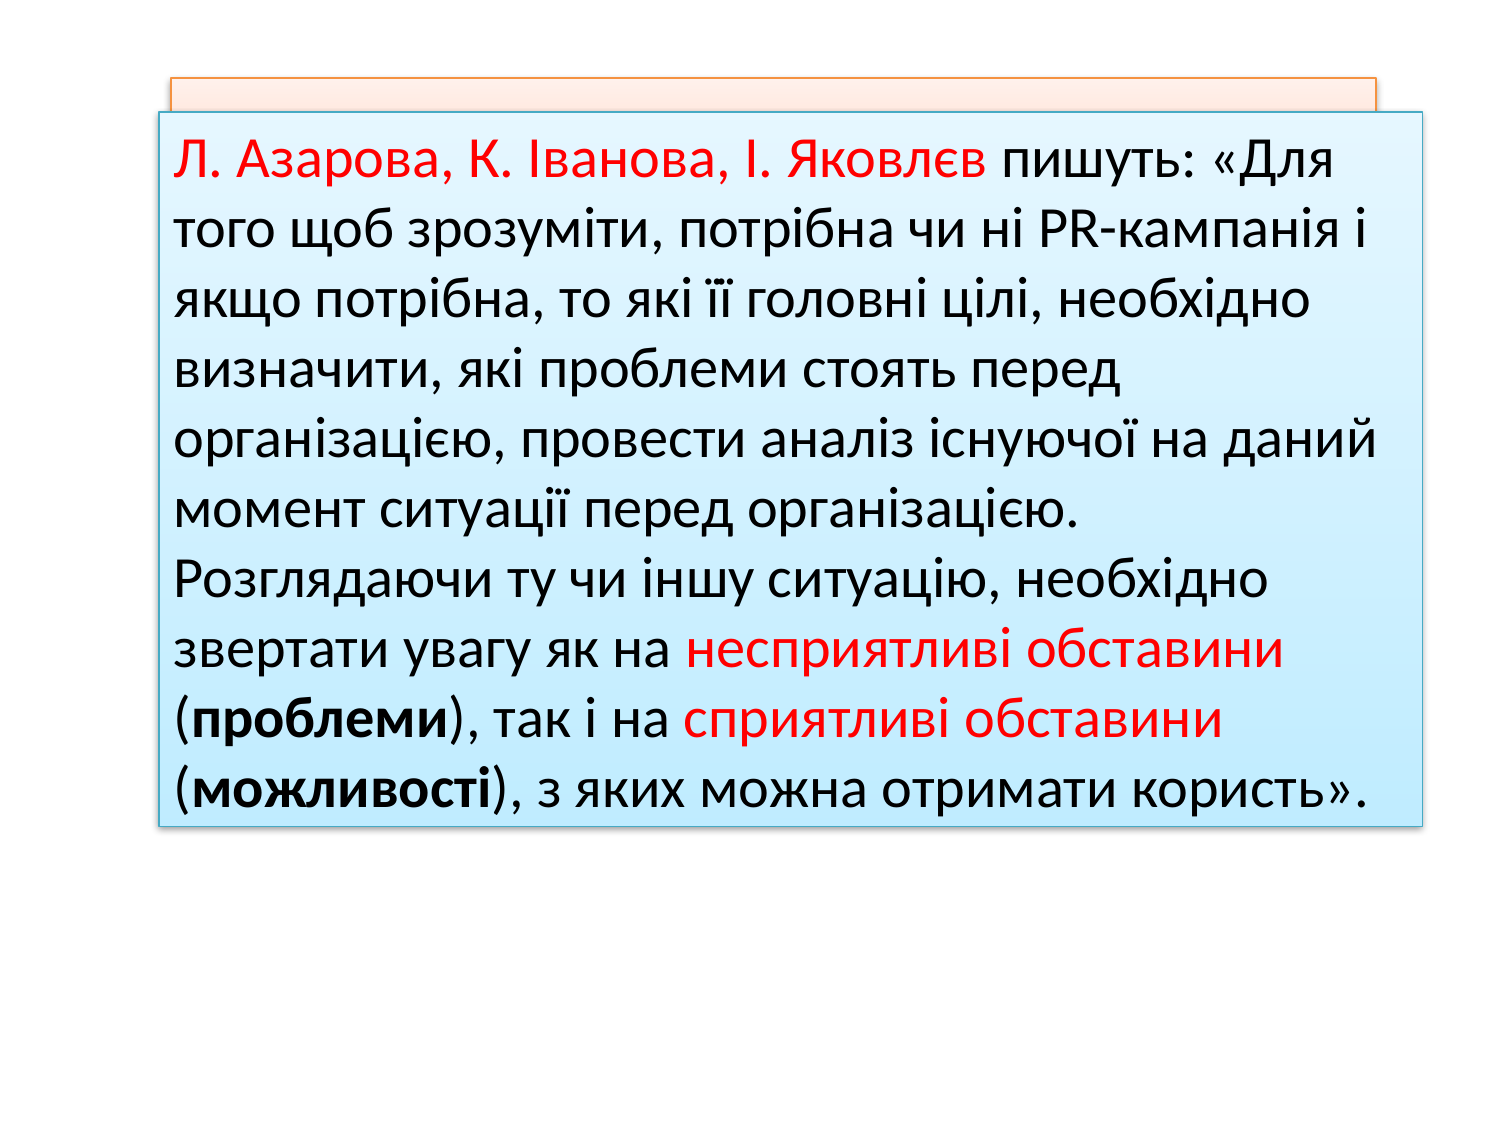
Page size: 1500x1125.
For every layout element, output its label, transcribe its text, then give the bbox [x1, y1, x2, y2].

text_box [170, 77, 1377, 109]
text_box Л. Азарова, К. Іванова, І. Яковлєв пишуть: «Для того щоб зрозуміти, потрібна чи ні PR-кампанія і якщо потрібна, то які її головні цілі, необхідно визначити, які проблеми стоять перед організацією, провести аналіз існуючої на даний момент ситуації перед організацією. Розглядаючи ту чи іншу ситуацію, необхідно звертати увагу як на несприятливі обставини (проблеми), так і на сприятливі обставини (можливості), з яких можна отримати користь». [158, 111, 1423, 827]
